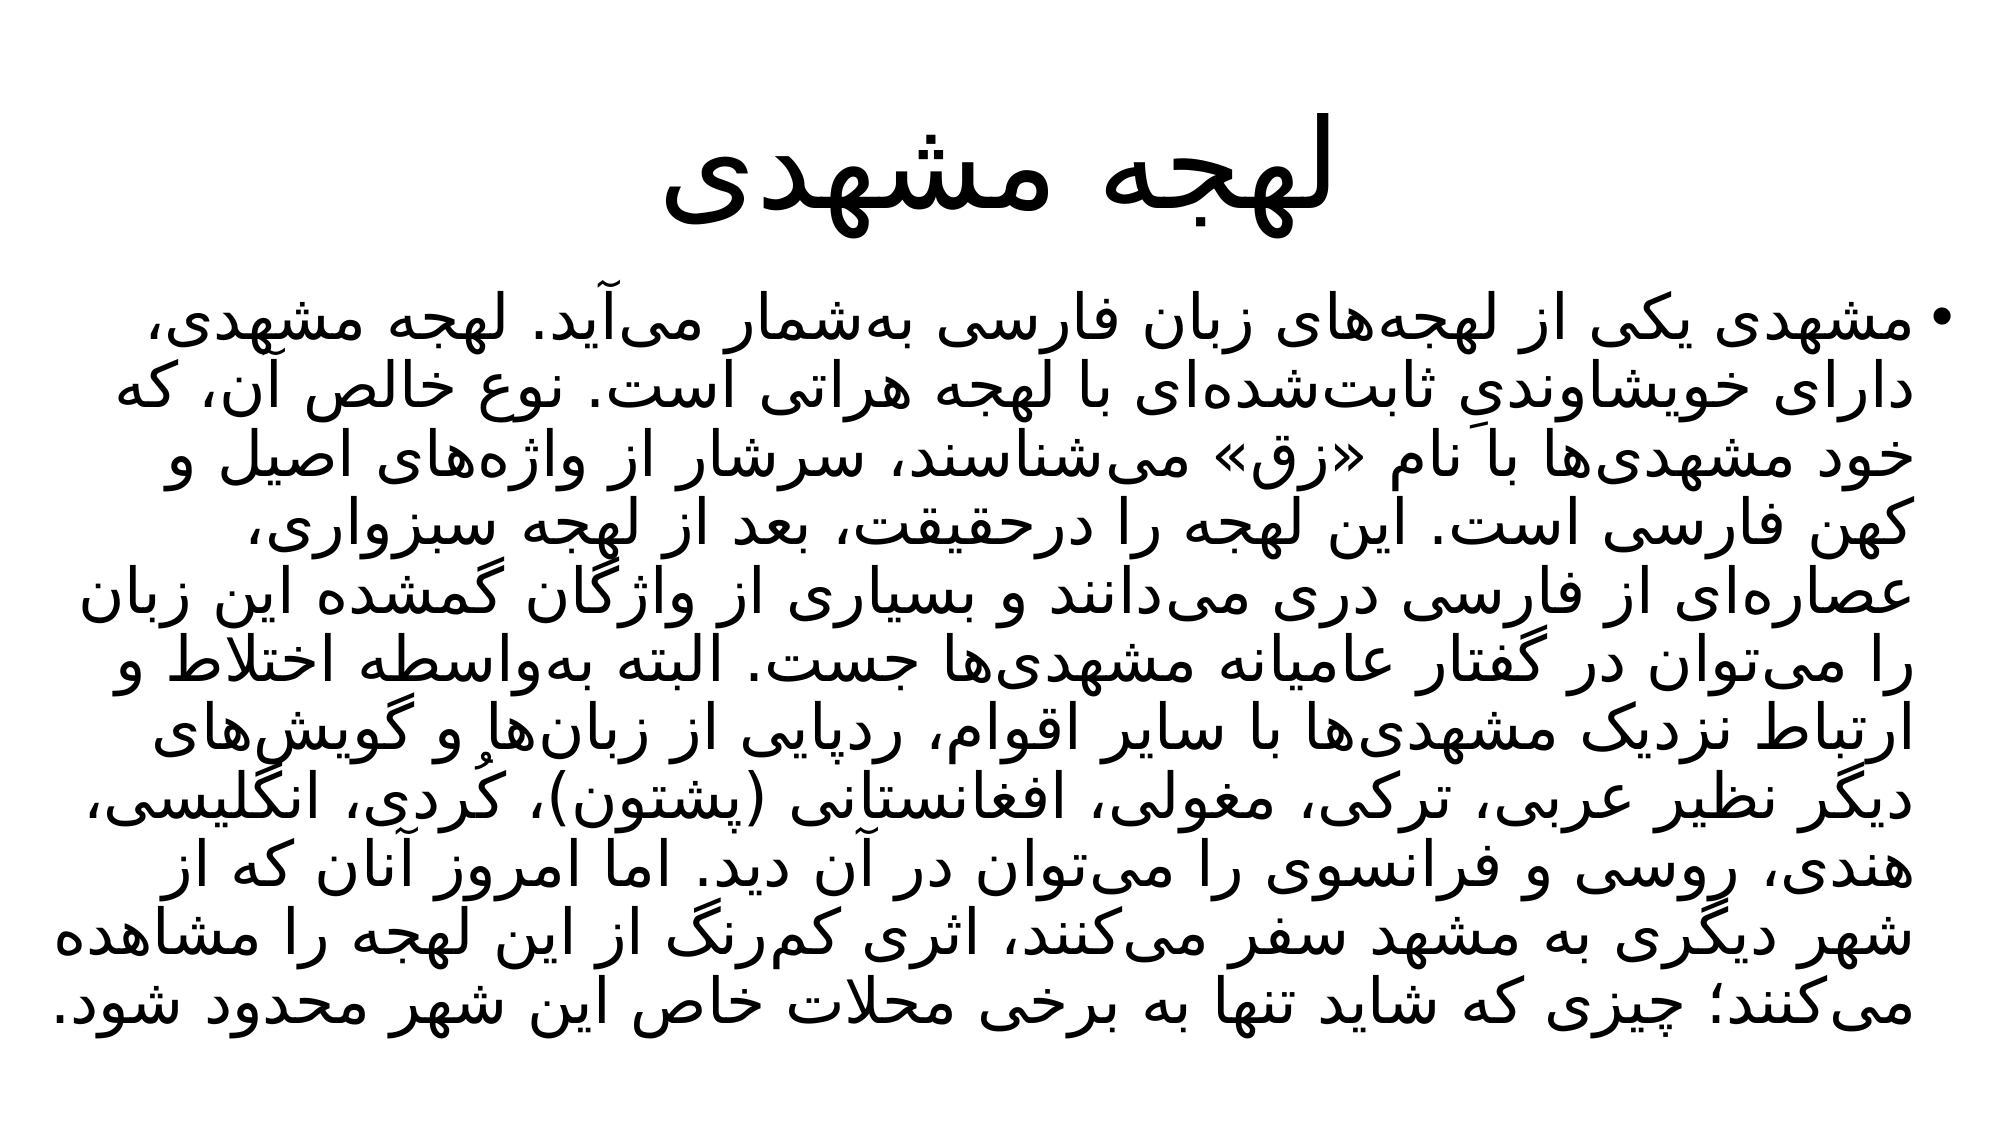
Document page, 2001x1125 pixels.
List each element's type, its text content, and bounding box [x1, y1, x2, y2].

title لهجه مشهدی [137, 59, 1863, 277]
list مشهدی یکی از لهجه‌های زبان فارسی به‌شمار می‌آید. لهجه مشهدی، دارای خویشاوندیِ ثابت‌شده‌ای با لهجه هراتی است. نوع خالص آن، که خود مشهدی‌ها با نام «زق» می‌شناسند، سرشار از واژه‌های اصیل و کهن فارسی است. این لهجه را درحقیقت، بعد از لهجه سبزواری، عصاره‌ای از فارسی دری می‌دانند و بسیاری از واژگان گمشده این زبان را می‌توان در گفتار عامیانه مشهدی‌ها جست. البته به‌واسطه اختلاط و ارتباط نزدیک مشهدی‌ها با سایر اقوام، ردپایی از زبان‌ها و گویش‌های دیگر نظیر عربی، ترکی، مغولی، افغانستانی (پشتون)، کُردی، انگلیسی، هندی، روسی و فرانسوی را می‌توان در آن دید. اما امروز آنان که از شهر دیگری به مشهد سفر می‌کنند، اثری کم‌رنگ از این لهجه را مشاهده می‌کنند؛ چیزی که شاید تنها به برخی محلات خاص این شهر محدود شود. [32, 277, 1968, 1109]
